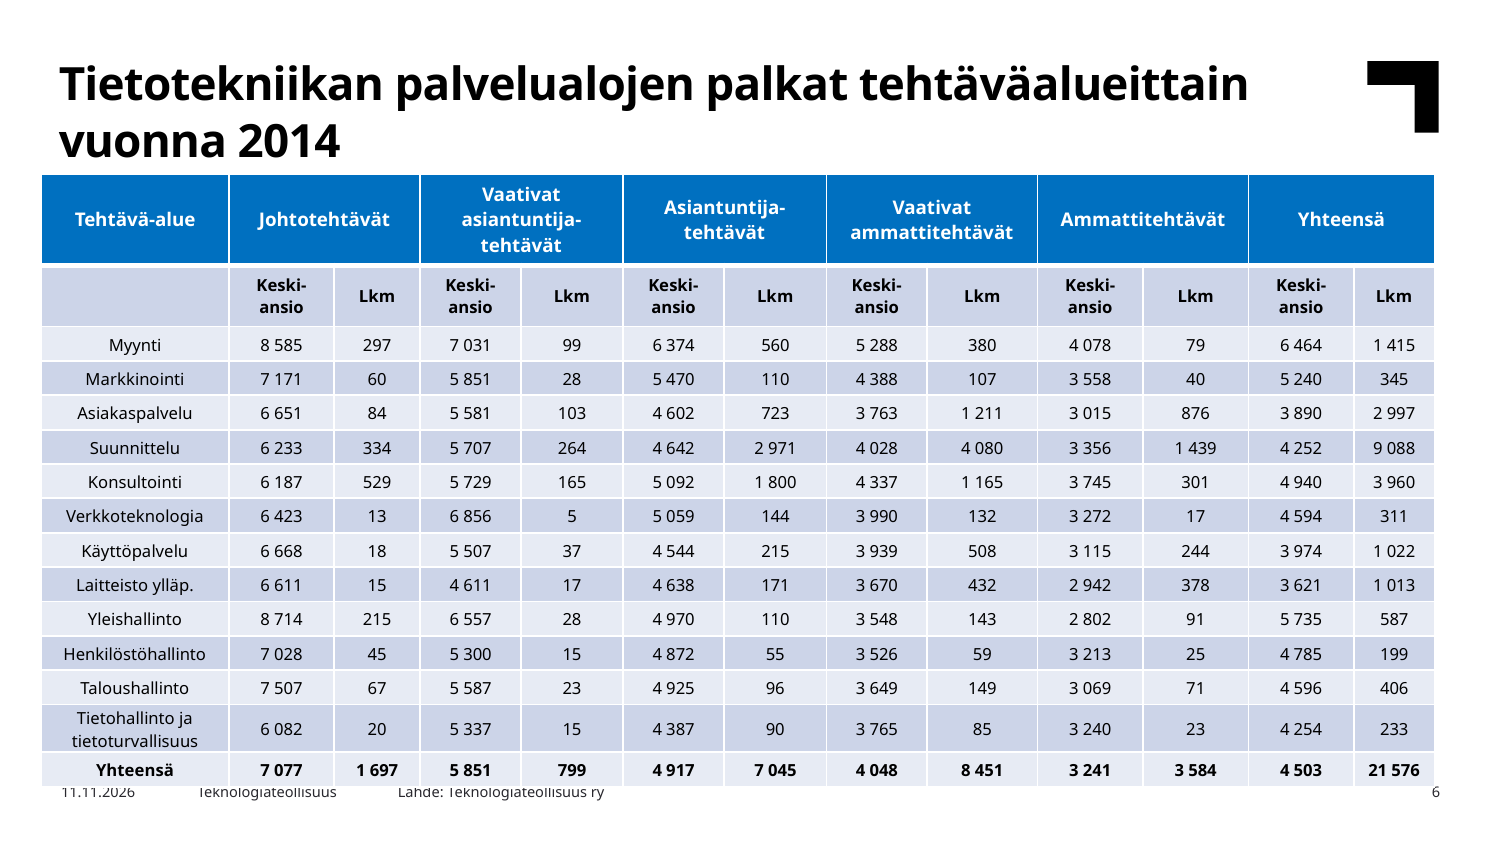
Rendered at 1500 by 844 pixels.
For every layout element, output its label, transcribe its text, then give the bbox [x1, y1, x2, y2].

table_cell 21 576 [1355, 753, 1434, 786]
table_cell 28 [522, 602, 622, 635]
table_cell 3 763 [827, 396, 926, 429]
table_cell Lkm [928, 268, 1037, 326]
table_cell 4 252 [1249, 431, 1353, 463]
table_cell 25 [1144, 637, 1248, 669]
table_cell 15 [522, 705, 622, 751]
table_cell 5 707 [421, 431, 520, 463]
table_cell 5 851 [421, 362, 520, 394]
table_cell 529 [335, 465, 419, 497]
table_cell Lkm [1355, 268, 1434, 326]
table_cell Markkinointi [42, 362, 228, 394]
table_cell Keski- ansio [827, 268, 926, 326]
table_cell 71 [1144, 671, 1248, 704]
table_cell 5 851 [421, 753, 520, 786]
table_cell 85 [928, 705, 1037, 751]
table_cell 9 088 [1355, 431, 1434, 463]
table_cell 311 [1355, 499, 1434, 532]
table_cell 3 621 [1249, 568, 1353, 601]
table_cell 1 013 [1355, 568, 1434, 601]
table_cell 2 942 [1038, 568, 1142, 601]
table_cell Käyttöpalvelu [42, 534, 228, 566]
table_cell 59 [928, 637, 1037, 669]
table_cell 1 800 [725, 465, 826, 497]
table_cell 132 [928, 499, 1037, 532]
table_cell 67 [335, 671, 419, 704]
table_cell 3 765 [827, 705, 926, 751]
table_cell 5 587 [421, 671, 520, 704]
table_header Vaativat ammattitehtävät [827, 175, 1037, 263]
table_cell 4 925 [624, 671, 723, 704]
table_cell 17 [1144, 499, 1248, 532]
table_cell 6 611 [230, 568, 333, 601]
table_cell 1 697 [335, 753, 419, 786]
table_cell 876 [1144, 396, 1248, 429]
table_cell 18 [335, 534, 419, 566]
table_cell 508 [928, 534, 1037, 566]
table_cell Keski- ansio [1249, 268, 1353, 326]
table_cell 4 048 [827, 753, 926, 786]
table_cell 103 [522, 396, 622, 429]
table_cell 6 082 [230, 705, 333, 751]
table_cell 1 439 [1144, 431, 1248, 463]
table_cell 1 165 [928, 465, 1037, 497]
table_cell 8 585 [230, 327, 333, 360]
table_cell 79 [1144, 327, 1248, 360]
table_cell 13 [335, 499, 419, 532]
table_cell Yhteensä [42, 753, 228, 786]
table_header Vaativat asiantuntija- tehtävät [421, 175, 622, 263]
table_cell Lkm [725, 268, 826, 326]
table_cell 4 388 [827, 362, 926, 394]
table_cell 15 [522, 637, 622, 669]
table_cell 4 028 [827, 431, 926, 463]
table_cell 4 503 [1249, 753, 1353, 786]
table_cell 3 356 [1038, 431, 1142, 463]
table_cell 4 596 [1249, 671, 1353, 704]
table_cell 15 [335, 568, 419, 601]
table_cell 799 [522, 753, 622, 786]
table_cell 4 254 [1249, 705, 1353, 751]
table_cell 199 [1355, 637, 1434, 669]
table_cell 3 670 [827, 568, 926, 601]
table_cell 3 649 [827, 671, 926, 704]
table_cell 165 [522, 465, 622, 497]
slide_number 6 [1313, 775, 1456, 803]
table_cell 215 [725, 534, 826, 566]
table_cell 99 [522, 327, 622, 360]
table_cell 6 464 [1249, 327, 1353, 360]
table_cell 3 241 [1038, 753, 1142, 786]
table_cell 3 584 [1144, 753, 1248, 786]
table_cell 3 558 [1038, 362, 1142, 394]
table_cell 380 [928, 327, 1037, 360]
table_cell [42, 268, 228, 326]
table_cell 1 022 [1355, 534, 1434, 566]
table_header Asiantuntija- tehtävät [624, 175, 826, 263]
table_cell 6 187 [230, 465, 333, 497]
table_cell Lkm [335, 268, 419, 326]
table_cell 4 602 [624, 396, 723, 429]
table_cell 20 [335, 705, 419, 751]
table_cell 4 387 [624, 705, 723, 751]
table_cell 3 939 [827, 534, 926, 566]
table_cell 723 [725, 396, 826, 429]
table_cell 3 890 [1249, 396, 1353, 429]
table_cell 143 [928, 602, 1037, 635]
table_cell 3 974 [1249, 534, 1353, 566]
table_cell 55 [725, 637, 826, 669]
table_cell 107 [928, 362, 1037, 394]
table_cell Keski- ansio [1038, 268, 1142, 326]
table_cell 4 611 [421, 568, 520, 601]
table_cell Henkilöstöhallinto [42, 637, 228, 669]
table_cell 40 [1144, 362, 1248, 394]
table_cell 7 045 [725, 753, 826, 786]
table_cell 17 [522, 568, 622, 601]
table_cell 3 548 [827, 602, 926, 635]
table_cell 2 997 [1355, 396, 1434, 429]
table_cell 84 [335, 396, 419, 429]
table_cell 23 [522, 671, 622, 704]
table_cell 8 451 [928, 753, 1037, 786]
table_cell 28 [522, 362, 622, 394]
table_cell Keski- ansio [421, 268, 520, 326]
table_cell 6 233 [230, 431, 333, 463]
table_cell 3 272 [1038, 499, 1142, 532]
table_cell 6 423 [230, 499, 333, 532]
table_cell 7 171 [230, 362, 333, 394]
table_cell 7 031 [421, 327, 520, 360]
table_cell 144 [725, 499, 826, 532]
table_cell 432 [928, 568, 1037, 601]
table_cell 345 [1355, 362, 1434, 394]
table_cell 5 300 [421, 637, 520, 669]
table_cell 4 917 [624, 753, 723, 786]
table_cell 233 [1355, 705, 1434, 751]
table_cell 4 785 [1249, 637, 1353, 669]
table_cell 4 642 [624, 431, 723, 463]
table_cell 4 544 [624, 534, 723, 566]
table_cell 3 015 [1038, 396, 1142, 429]
table_header Tehtävä-alue [42, 175, 228, 263]
table_cell Lkm [522, 268, 622, 326]
table_cell 2 802 [1038, 602, 1142, 635]
table_cell 5 581 [421, 396, 520, 429]
table_cell 5 729 [421, 465, 520, 497]
table_cell 4 940 [1249, 465, 1353, 497]
table_cell 5 337 [421, 705, 520, 751]
table_cell 3 069 [1038, 671, 1142, 704]
table_cell 4 872 [624, 637, 723, 669]
table_cell Keski- ansio [624, 268, 723, 326]
table_cell Keski- ansio [230, 268, 333, 326]
table_cell 264 [522, 431, 622, 463]
table_cell 7 507 [230, 671, 333, 704]
table_cell 406 [1355, 671, 1434, 704]
table_cell 7 028 [230, 637, 333, 669]
table_cell 37 [522, 534, 622, 566]
table_cell 4 078 [1038, 327, 1142, 360]
table_cell 5 [522, 499, 622, 532]
table_cell Konsultointi [42, 465, 228, 497]
table_cell 587 [1355, 602, 1434, 635]
table_cell 90 [725, 705, 826, 751]
table_header Ammattitehtävät [1038, 175, 1248, 263]
table_cell 96 [725, 671, 826, 704]
table_cell 4 970 [624, 602, 723, 635]
table_cell 171 [725, 568, 826, 601]
table_cell 6 668 [230, 534, 333, 566]
table_cell 4 638 [624, 568, 723, 601]
list Lähde: Teknologiateollisuus ry [382, 788, 871, 803]
table_cell 3 960 [1355, 465, 1434, 497]
table_cell 1 211 [928, 396, 1037, 429]
table_cell 5 735 [1249, 602, 1353, 635]
table_cell 3 990 [827, 499, 926, 532]
table_cell 378 [1144, 568, 1248, 601]
table_cell 5 092 [624, 465, 723, 497]
table_cell Asiakaspalvelu [42, 396, 228, 429]
table_cell 5 288 [827, 327, 926, 360]
table_cell 8 714 [230, 602, 333, 635]
table_cell 5 507 [421, 534, 520, 566]
list Tietotekniikan palvelualojen palkat tehtäväalueittain vuonna 2014 [41, 46, 1353, 153]
table_cell 3 115 [1038, 534, 1142, 566]
table_cell 110 [725, 602, 826, 635]
table_cell Taloushallinto [42, 671, 228, 704]
table_cell Lkm [1144, 268, 1248, 326]
table_cell 5 470 [624, 362, 723, 394]
table_cell 334 [335, 431, 419, 463]
footer Teknologiateollisuus [182, 788, 382, 803]
table_cell Yleishallinto [42, 602, 228, 635]
table_cell 2 971 [725, 431, 826, 463]
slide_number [46, 788, 182, 803]
table_cell 6 856 [421, 499, 520, 532]
table_cell 45 [335, 637, 419, 669]
table_cell 3 526 [827, 637, 926, 669]
table_cell 6 651 [230, 396, 333, 429]
table_cell 215 [335, 602, 419, 635]
table_cell 6 374 [624, 327, 723, 360]
table_cell 301 [1144, 465, 1248, 497]
table_cell Laitteisto ylläp. [42, 568, 228, 601]
table_cell 6 557 [421, 602, 520, 635]
table_cell 3 240 [1038, 705, 1142, 751]
table_cell 91 [1144, 602, 1248, 635]
table_header Johtotehtävät [230, 175, 419, 263]
table_cell Tietohallinto ja tietoturvallisuus [42, 705, 228, 751]
table_cell 3 745 [1038, 465, 1142, 497]
table_cell 4 080 [928, 431, 1037, 463]
table_cell 244 [1144, 534, 1248, 566]
table_cell Verkkoteknologia [42, 499, 228, 532]
table_cell 4 594 [1249, 499, 1353, 532]
table_cell 3 213 [1038, 637, 1142, 669]
table_cell 4 337 [827, 465, 926, 497]
table_cell 5 240 [1249, 362, 1353, 394]
table_cell 23 [1144, 705, 1248, 751]
table_header Yhteensä [1249, 175, 1434, 263]
table_cell 1 415 [1355, 327, 1434, 360]
table_cell 5 059 [624, 499, 723, 532]
table_cell 60 [335, 362, 419, 394]
table_cell Myynti [42, 327, 228, 360]
table_cell 110 [725, 362, 826, 394]
table_cell 149 [928, 671, 1037, 704]
table_cell 560 [725, 327, 826, 360]
table_cell 7 077 [230, 753, 333, 786]
table_cell 297 [335, 327, 419, 360]
table_cell Suunnittelu [42, 431, 228, 463]
